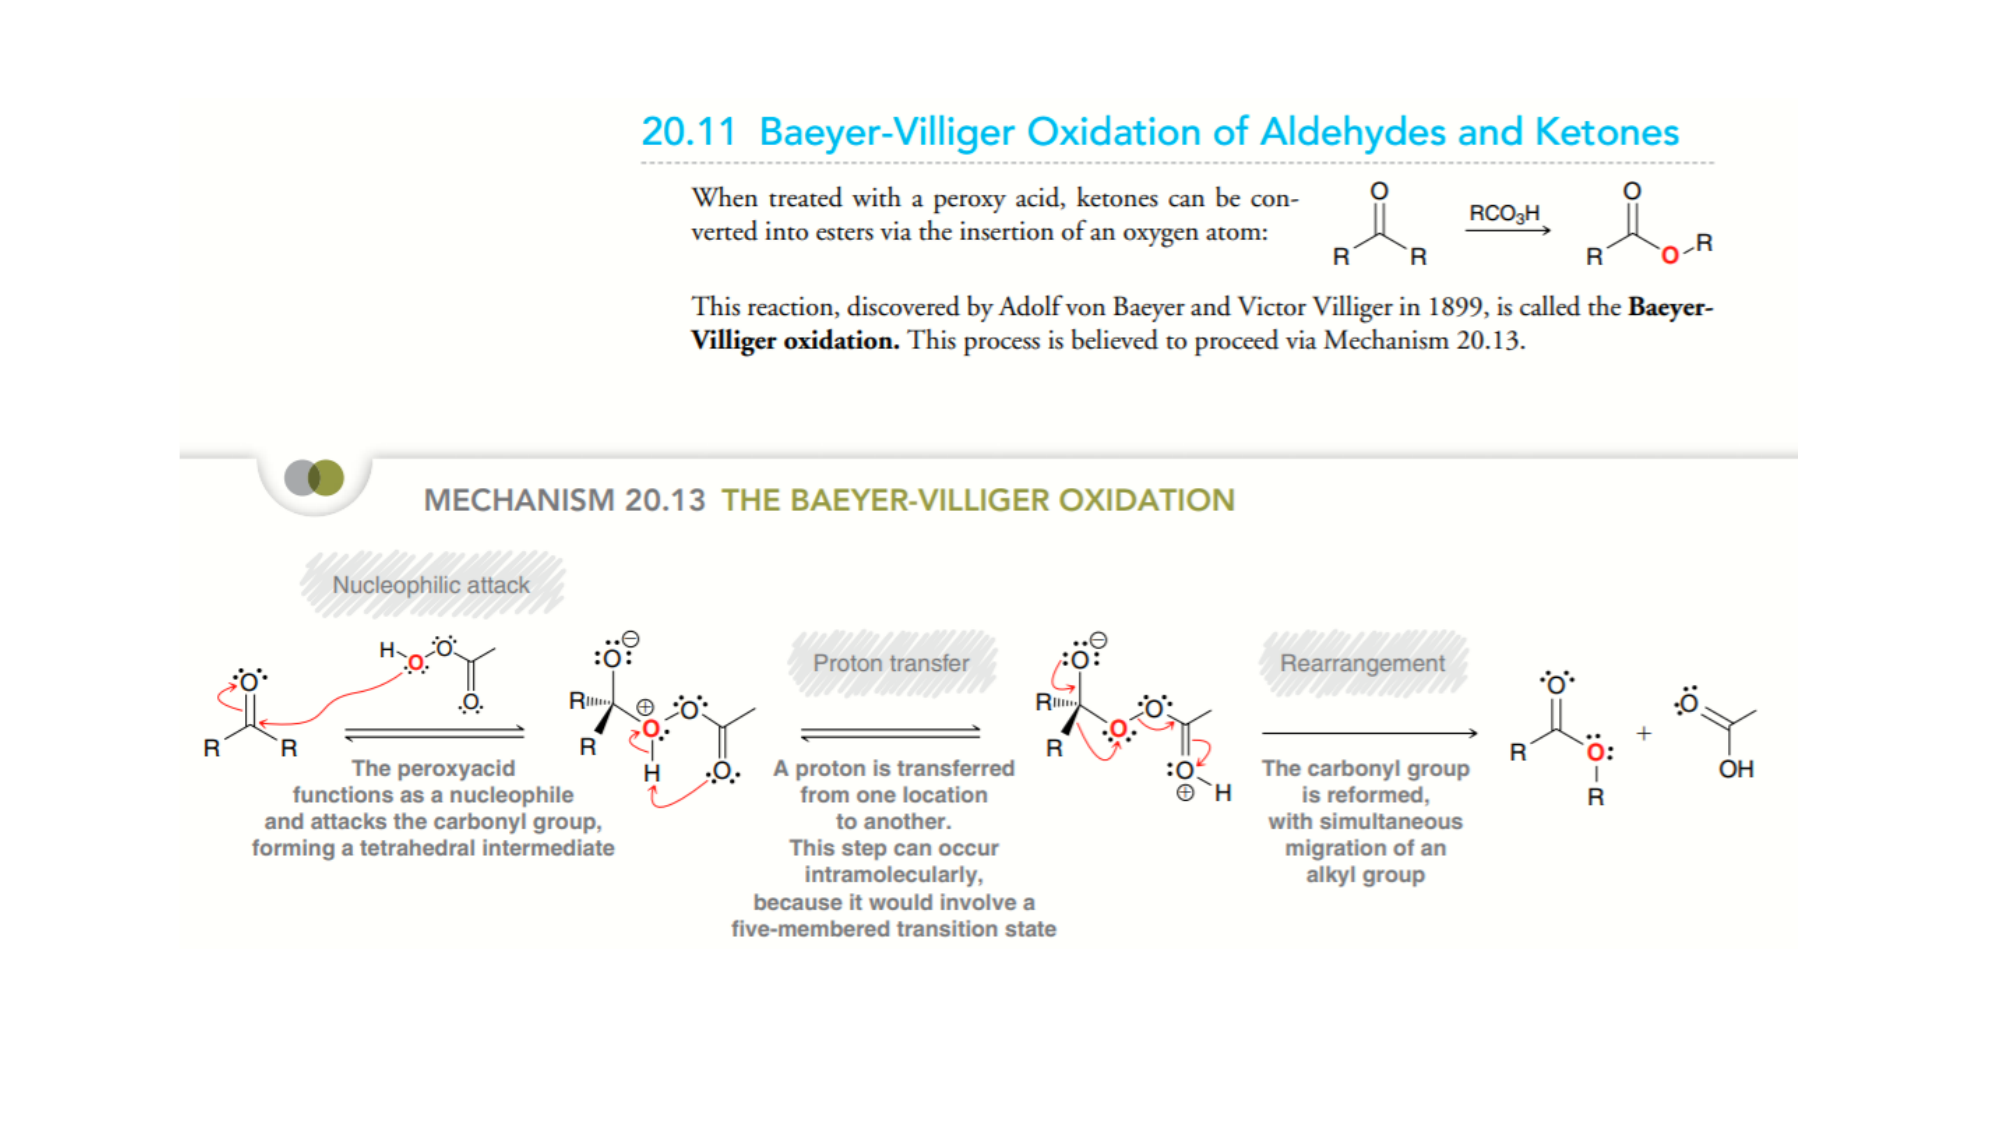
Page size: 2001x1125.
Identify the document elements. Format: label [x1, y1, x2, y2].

picture [179, 98, 1798, 949]
